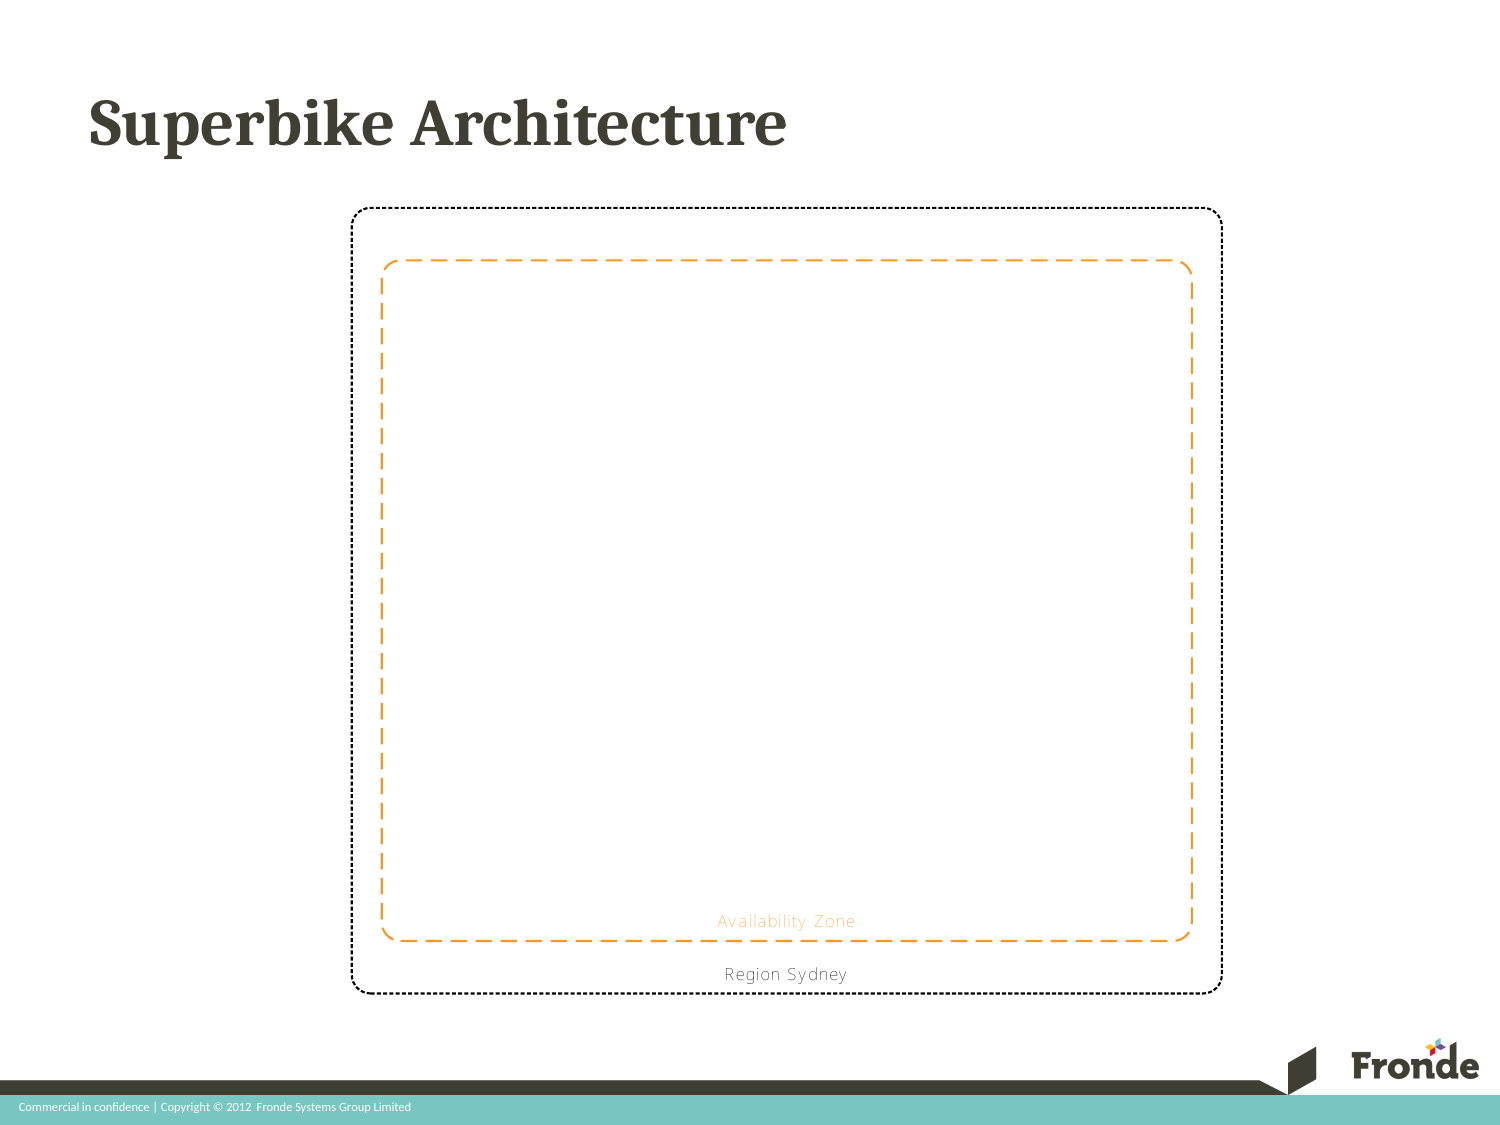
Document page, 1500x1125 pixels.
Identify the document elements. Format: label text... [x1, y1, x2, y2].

title Superbike Architecture [75, 19, 1475, 219]
picture [0, 0, 1500, 1125]
text_box Commercial in confidence | Copyright © 2012 Fronde Systems Group Limited [3, 1083, 615, 1125]
